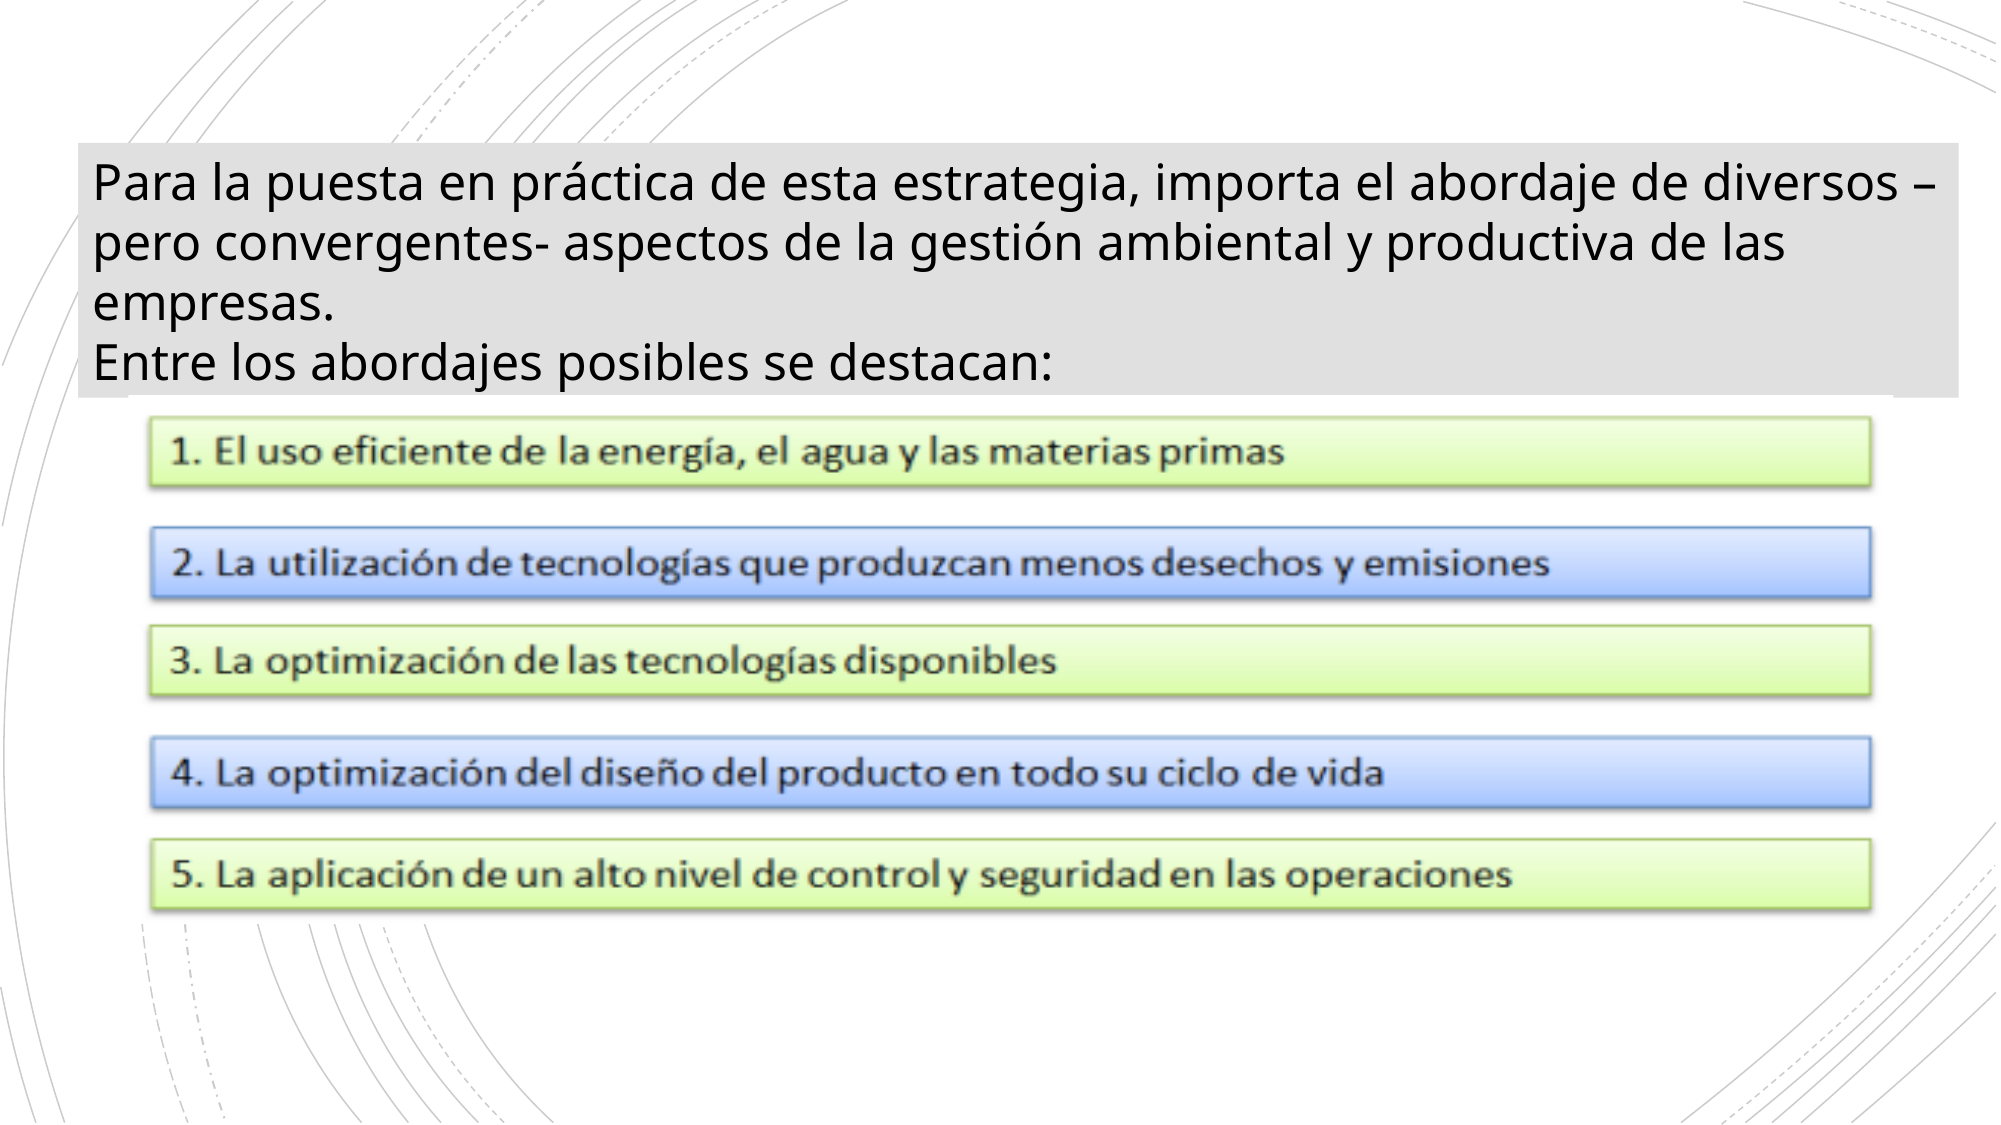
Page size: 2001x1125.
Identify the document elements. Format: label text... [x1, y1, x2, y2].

text_box Para la puesta en práctica de esta estrategia, importa el abordaje de diversos –pero convergentes- aspectos de la gestión ambiental y productiva de las empresas. Entre los abordajes posibles se destacan: [78, 142, 1959, 398]
picture [128, 395, 1894, 925]
